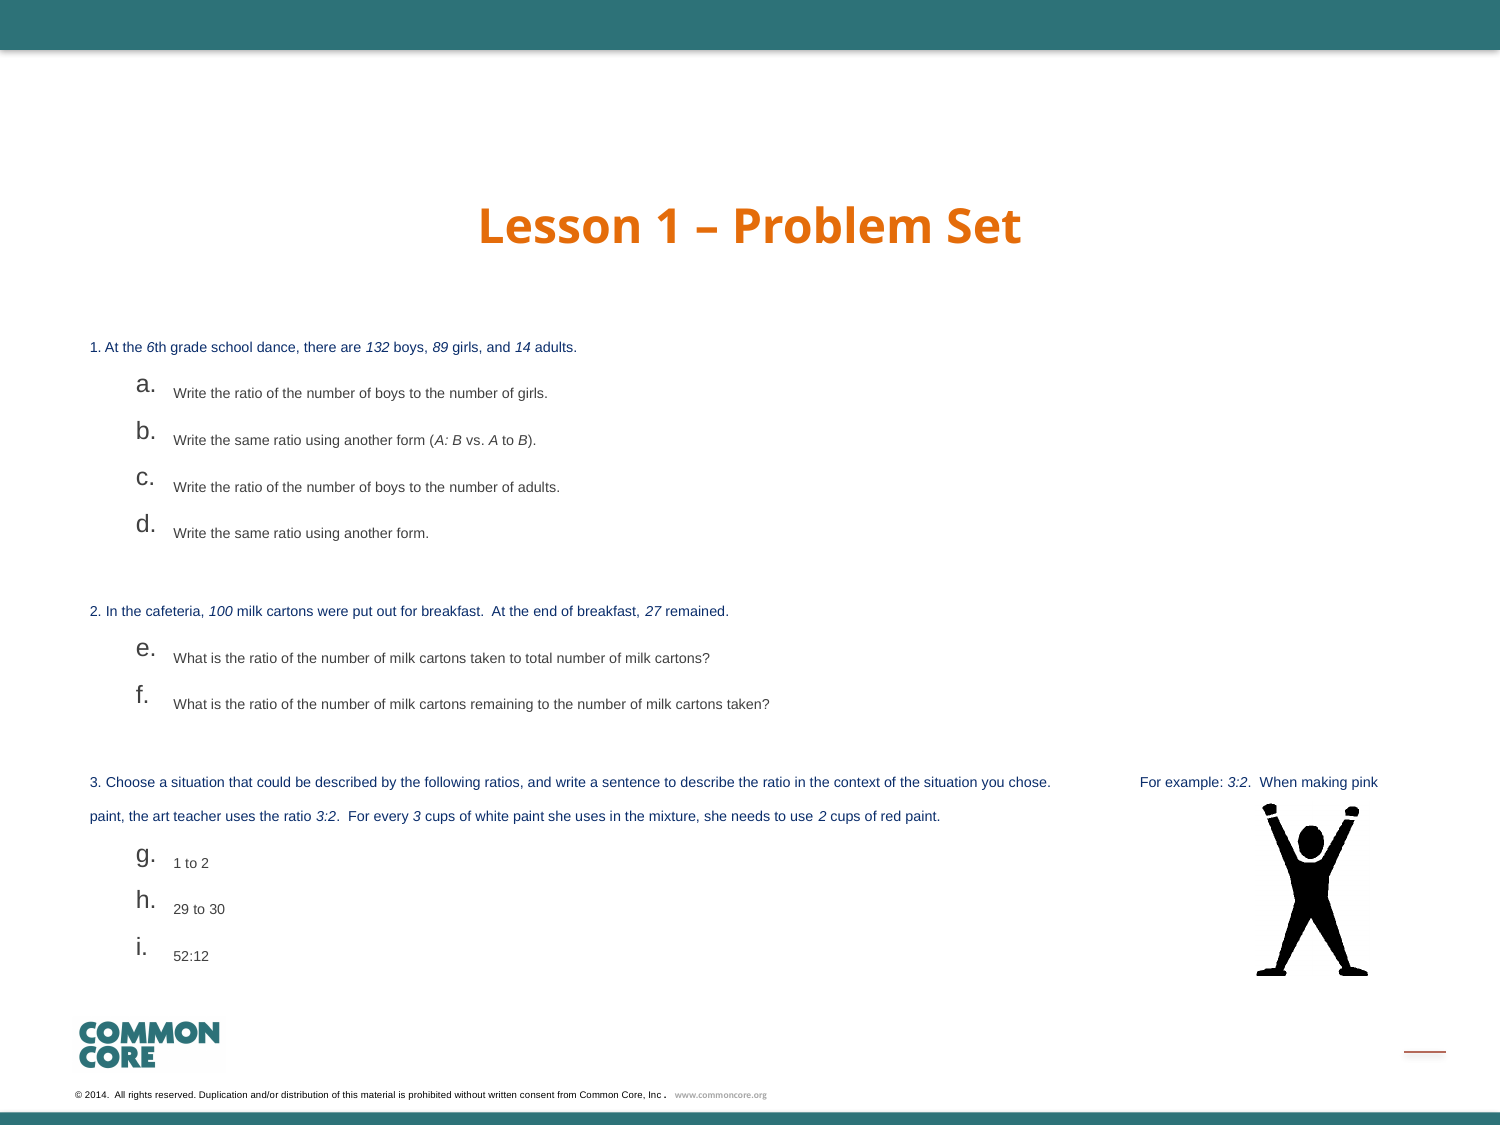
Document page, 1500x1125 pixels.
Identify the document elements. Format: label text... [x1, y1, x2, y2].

picture [72, 1016, 226, 1073]
text_box 1. At the 6th grade school dance, there are 132 boys, 89 girls, and 14 adults. Write the ratio of the number of boys to the number of girls. Write the same ratio using another form (A: B vs. A to B). Write the ratio of the number of boys to the number of adults. Write the same ratio using another form. 2. In the cafeteria, 100 milk cartons were put out for breakfast. At the end of breakfast, 27 remained. What is the ratio of the number of milk cartons taken to total number of milk cartons? What is the ratio of the number of milk cartons remaining to the number of milk cartons taken? 3. Choose a situation that could be described by the following ratios, and write a sentence to describe the ratio in the context of the situation you chose. For example: 3:2. When making pink paint, the art teacher uses the ratio 3:2. For every 3 cups of white paint she uses in the mixture, she needs to use 2 cups of red paint. 1 to 2 29 to 30 52:12 [74, 313, 1425, 974]
text_box Lesson 1 – Problem Set [74, 132, 1425, 268]
